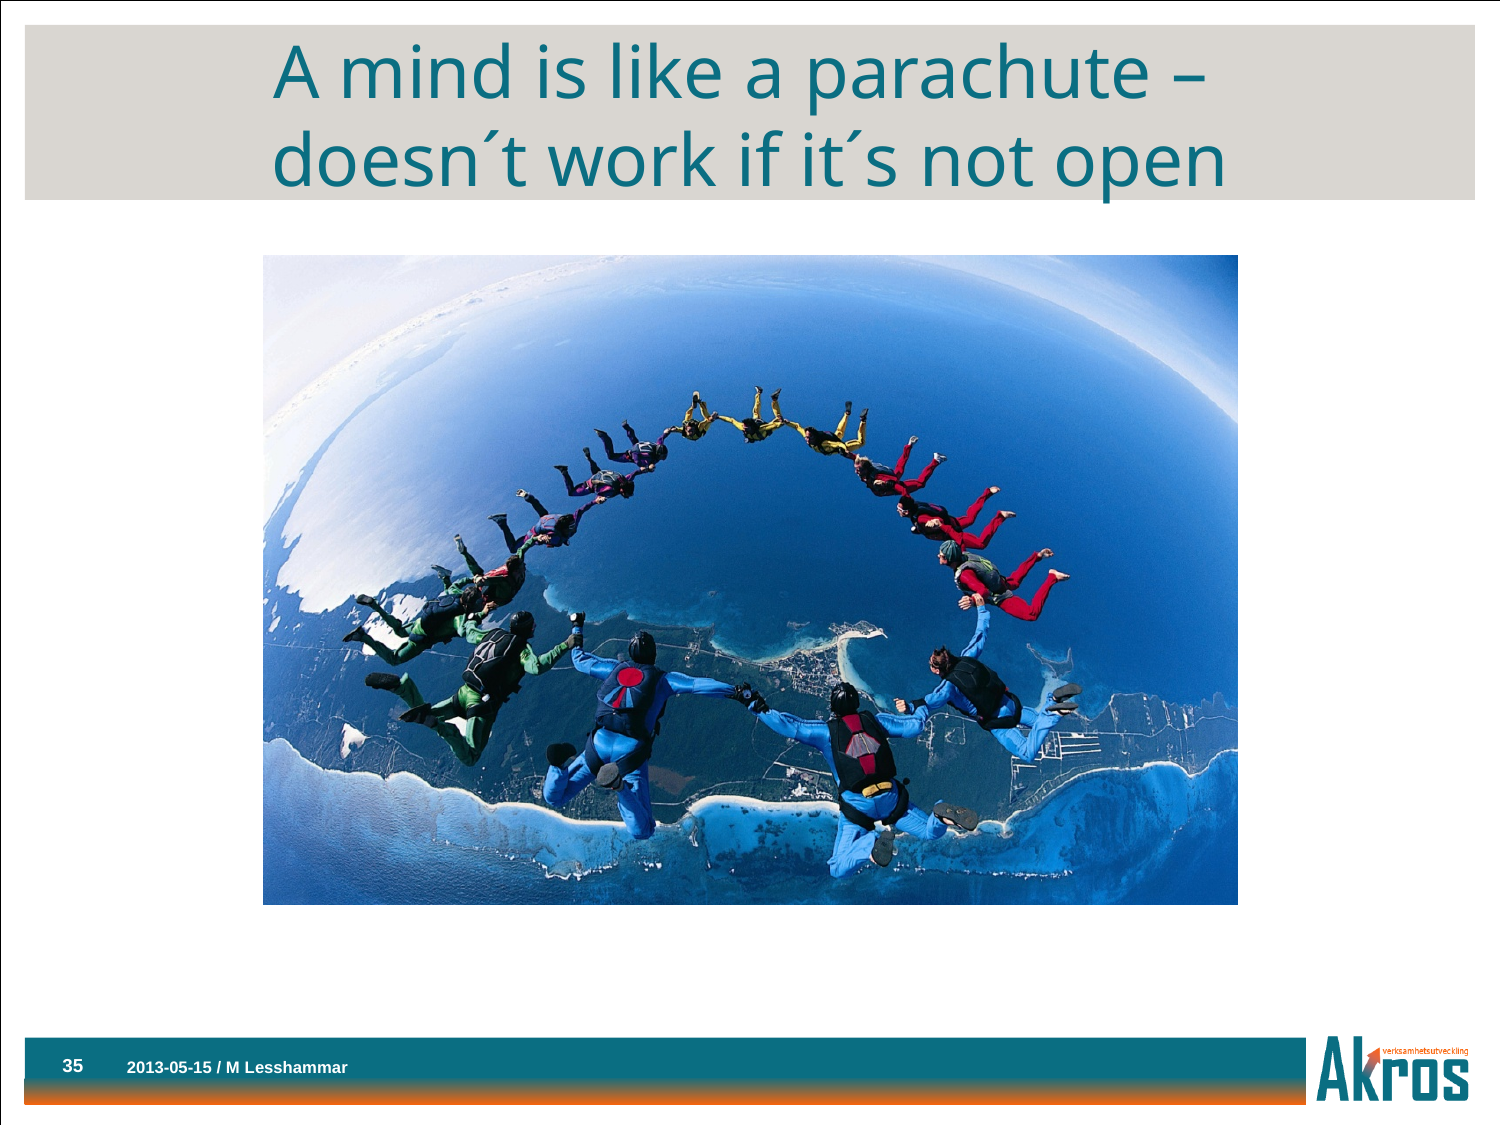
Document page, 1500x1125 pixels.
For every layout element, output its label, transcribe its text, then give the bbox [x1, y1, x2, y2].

picture [1315, 1035, 1469, 1102]
footer 2013-05-15 / M Lesshammar [126, 1035, 1292, 1098]
slide_number 35 [62, 1034, 113, 1097]
picture [262, 255, 1238, 906]
text_box A mind is like a parachute – doesn´t work if it´s not open [75, 30, 1426, 197]
